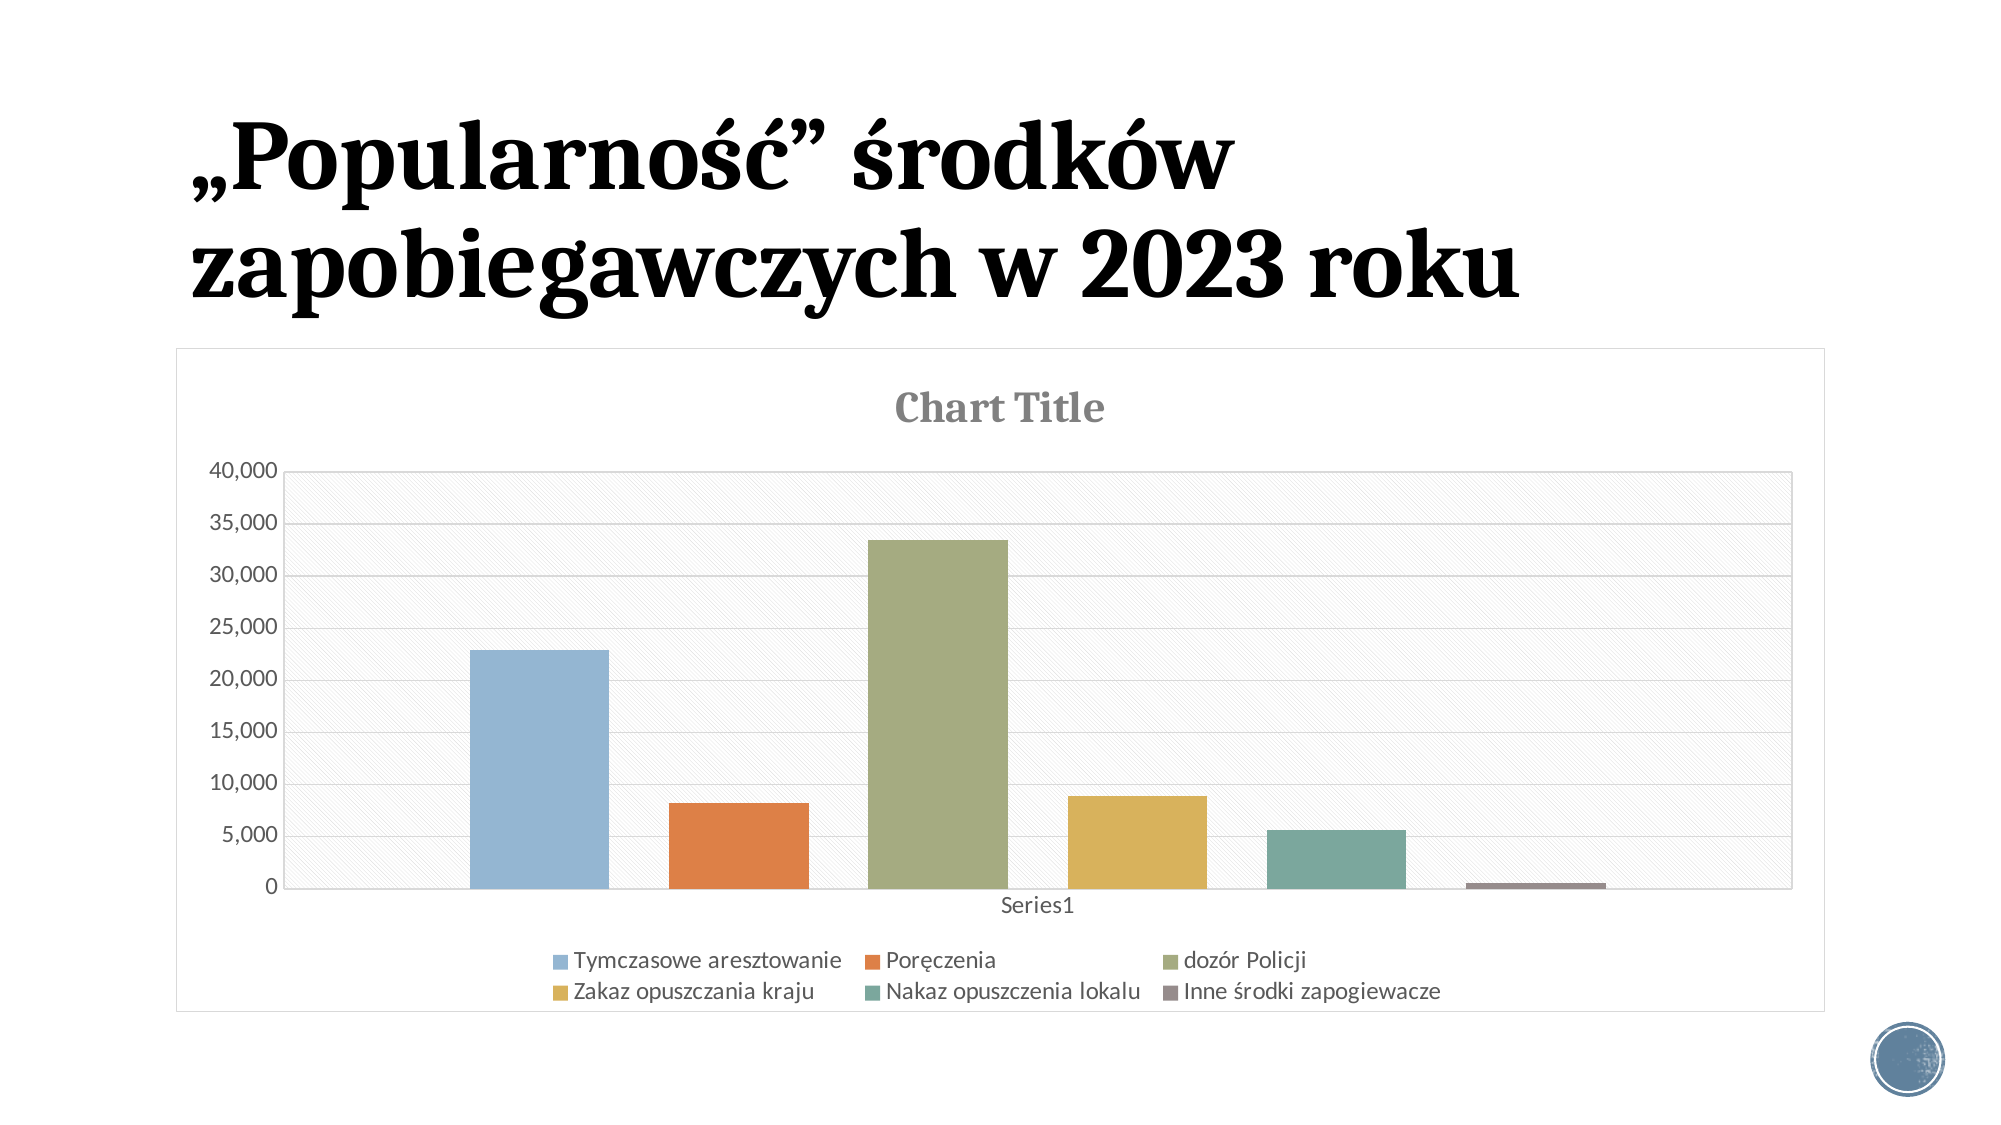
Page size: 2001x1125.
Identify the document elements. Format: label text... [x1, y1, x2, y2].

chart [176, 352, 1826, 1011]
title „Popularność” środków zapobiegawczych w 2023 roku [175, 79, 1826, 344]
